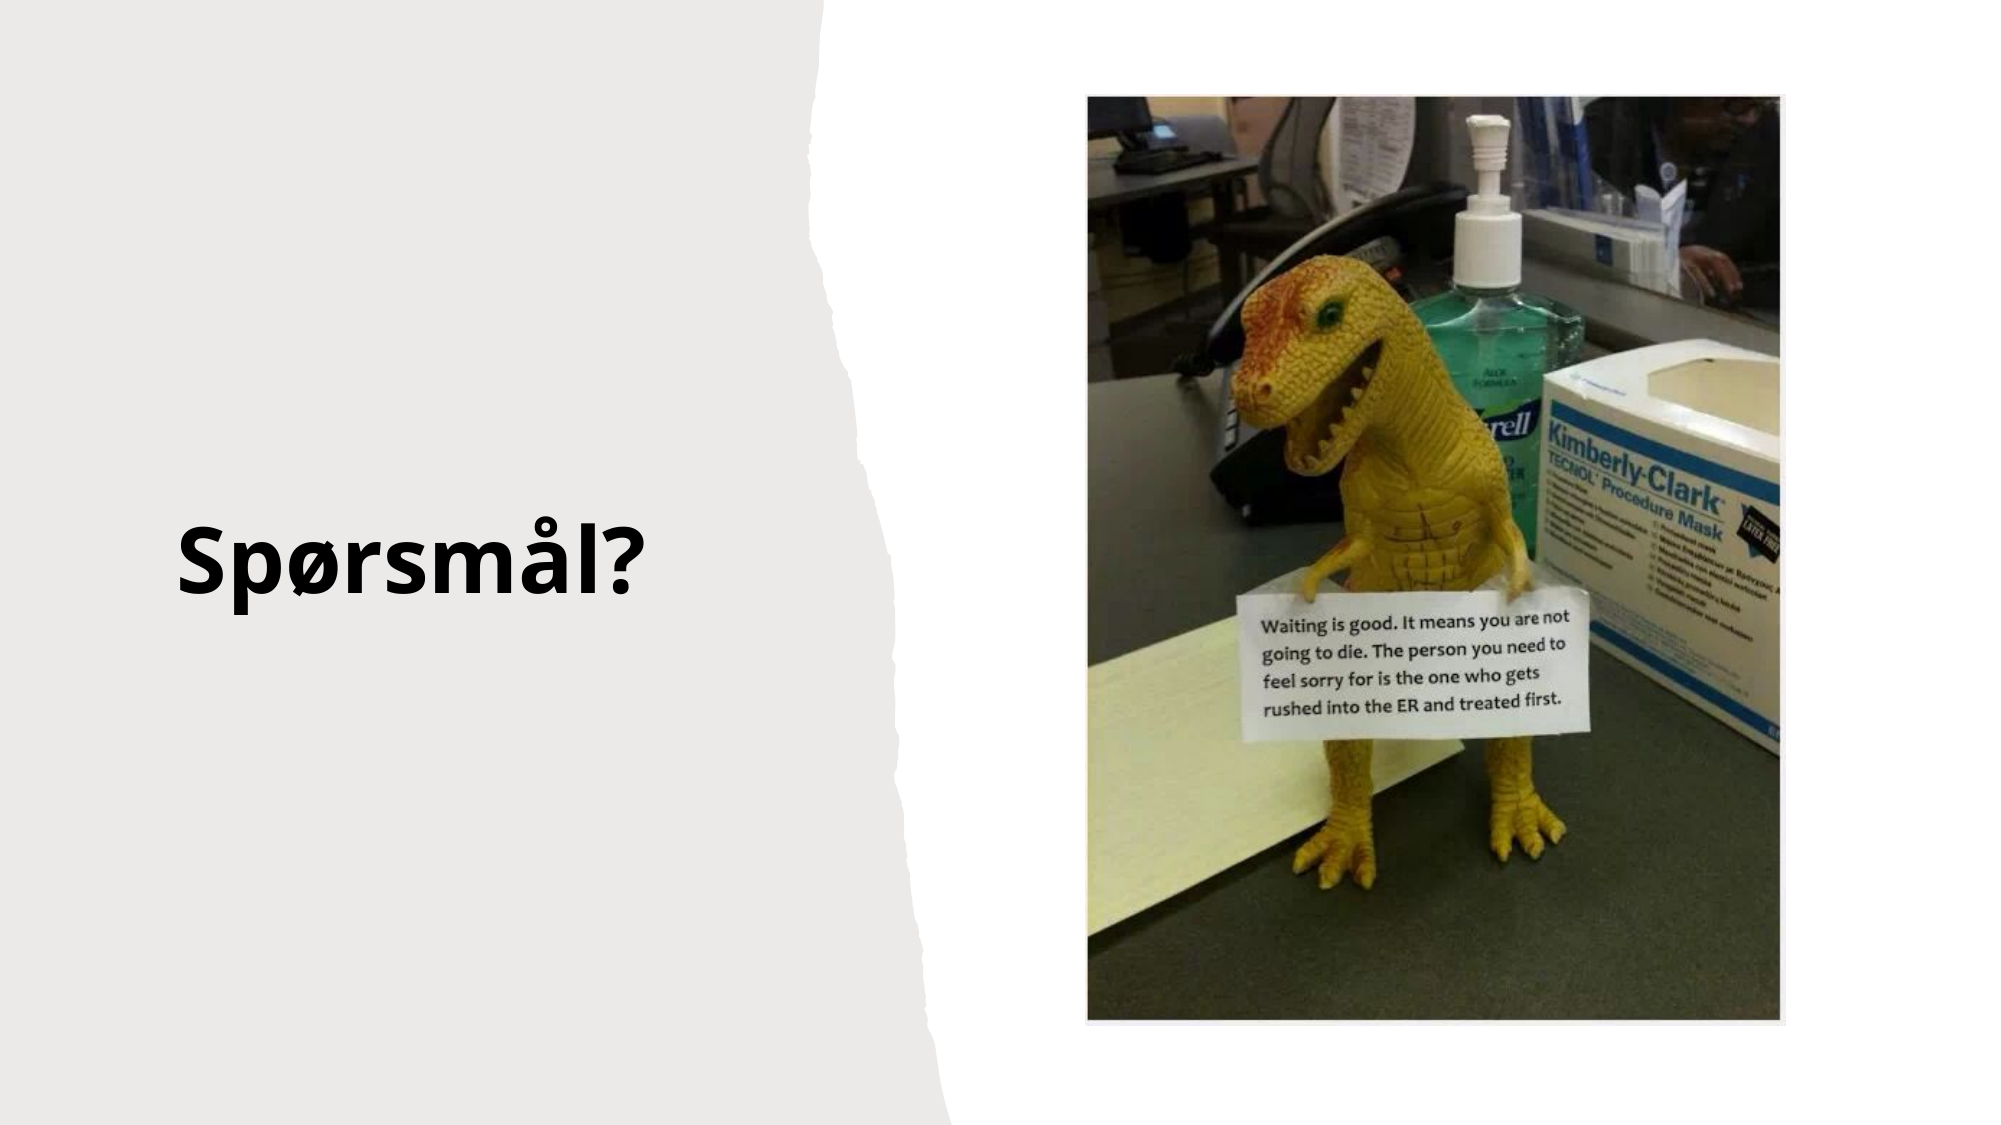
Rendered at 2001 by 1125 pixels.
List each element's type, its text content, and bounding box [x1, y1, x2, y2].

picture [1085, 94, 1786, 1026]
text_box [809, 0, 2000, 1125]
text_box [0, 0, 953, 1125]
title Spørsmål? [126, 162, 721, 622]
